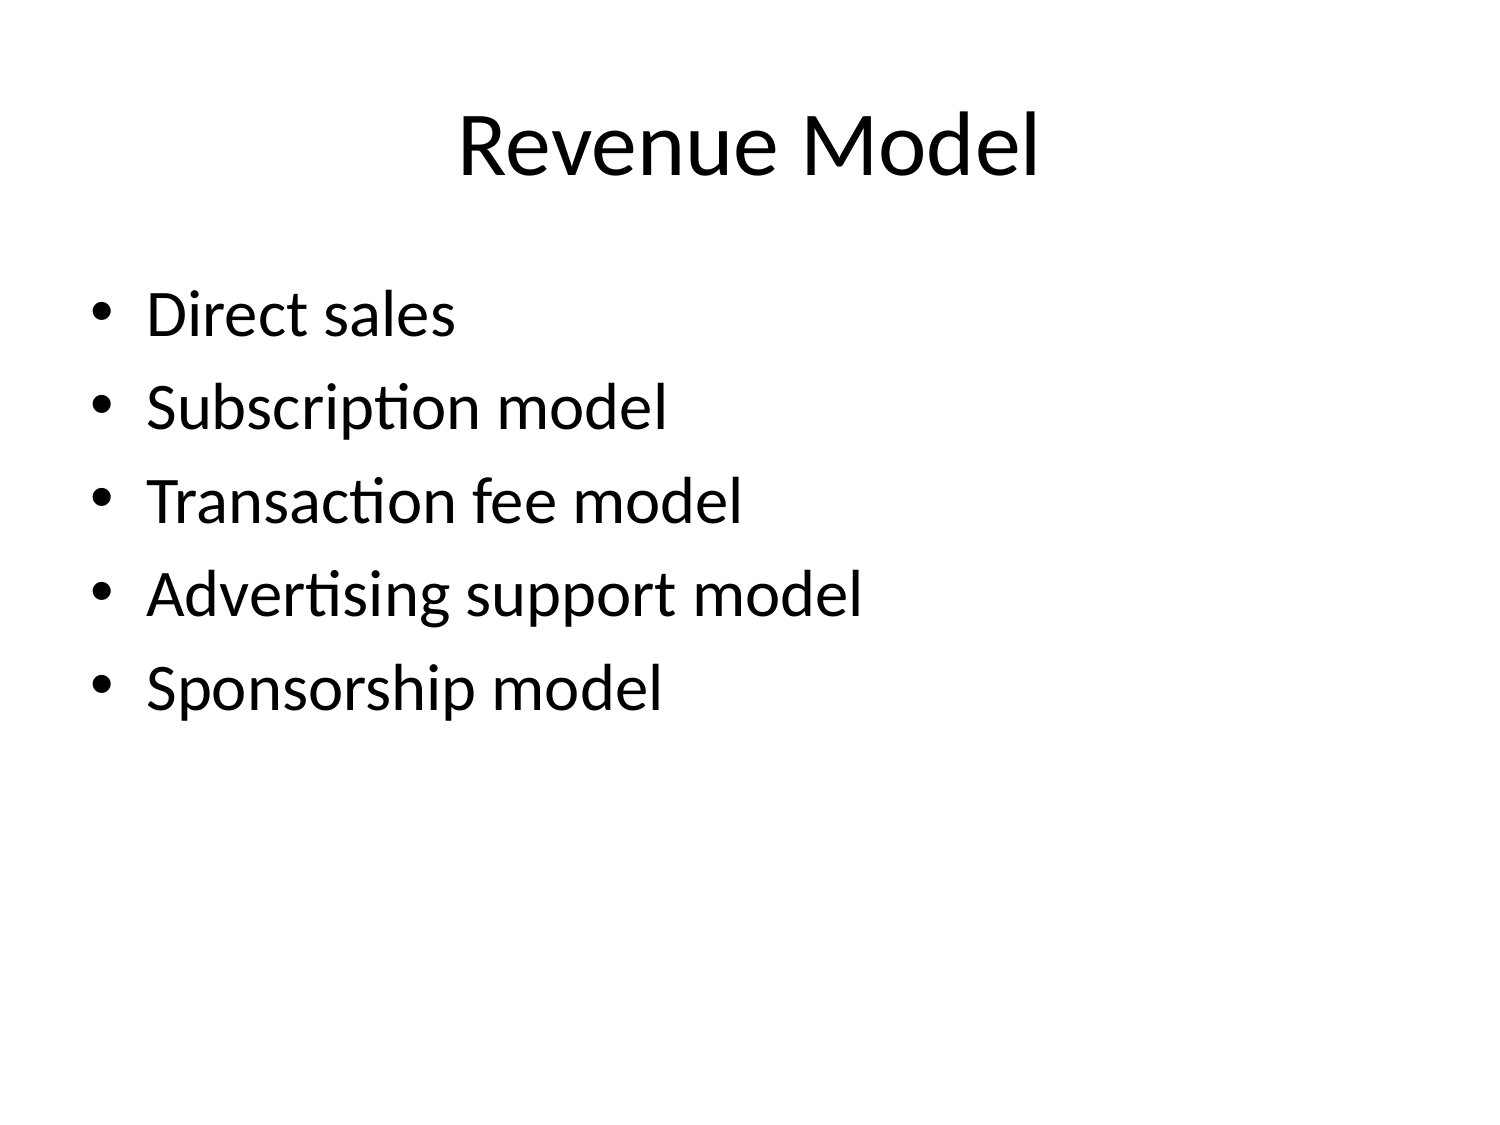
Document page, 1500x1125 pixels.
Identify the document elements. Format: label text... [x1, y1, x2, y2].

list Direct sales Subscription model Transaction fee model Advertising support model Sponsorship model [75, 262, 1425, 1005]
title Revenue Model [75, 45, 1425, 233]
